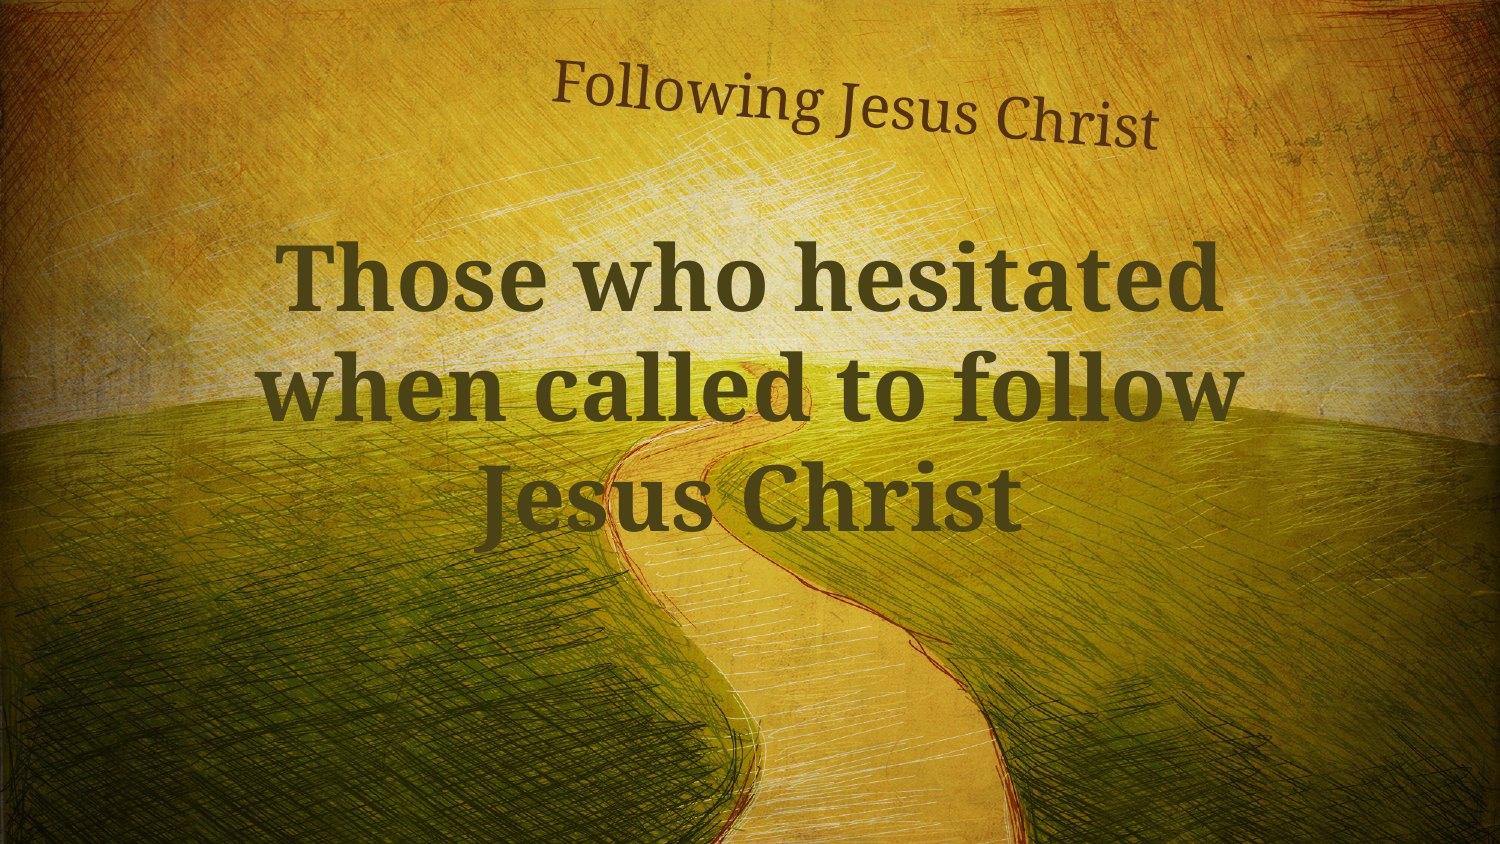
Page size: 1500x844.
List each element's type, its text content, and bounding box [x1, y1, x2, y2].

list Following Jesus Christ [531, 18, 1183, 188]
picture [0, 0, 1500, 844]
title Those who hesitated when called to follow Jesus Christ [123, 187, 1378, 582]
